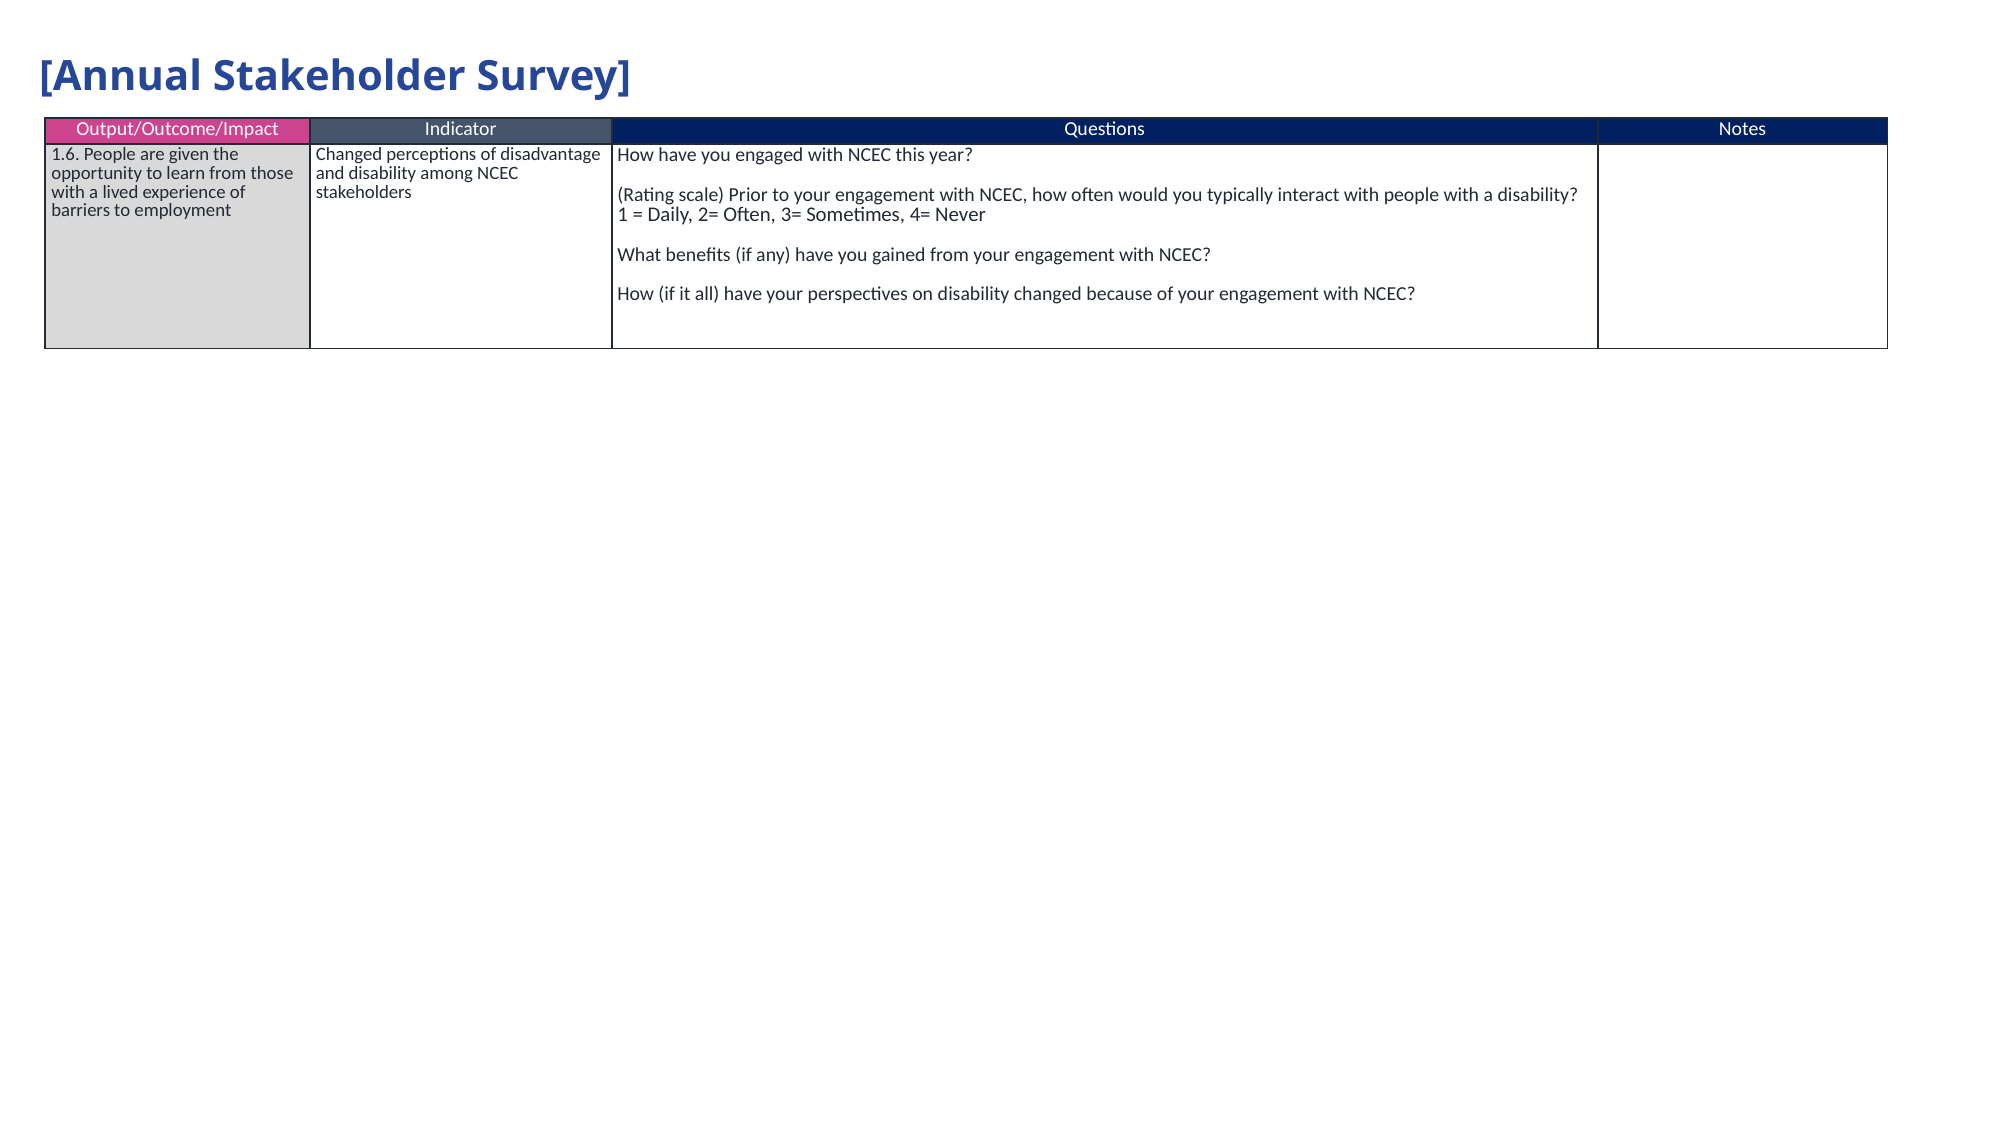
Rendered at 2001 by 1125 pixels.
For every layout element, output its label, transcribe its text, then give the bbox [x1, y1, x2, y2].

table_cell How have you engaged with NCEC this year? (Rating scale) Prior to your engagement with NCEC, how often would you typically interact with people with a disability? 1 = Daily, 2= Often, 3= Sometimes, 4= Never What benefits (if any) have you gained from your engagement with NCEC? How (if it all) have your perspectives on disability changed because of your engagement with NCEC? [613, 145, 1597, 348]
table_header Notes [1599, 119, 1887, 143]
table_header Output/Outcome/Impact [46, 119, 309, 143]
table_cell Changed perceptions of disadvantage and disability among NCEC stakeholders [311, 145, 611, 348]
table_cell [1599, 145, 1887, 348]
text_box [Annual Stakeholder Survey] [24, 51, 2000, 118]
table_header Questions [613, 119, 1597, 143]
table_header Indicator [311, 119, 611, 143]
table_cell 1.6. People are given the opportunity to learn from those with a lived experience of barriers to employment [46, 145, 309, 348]
